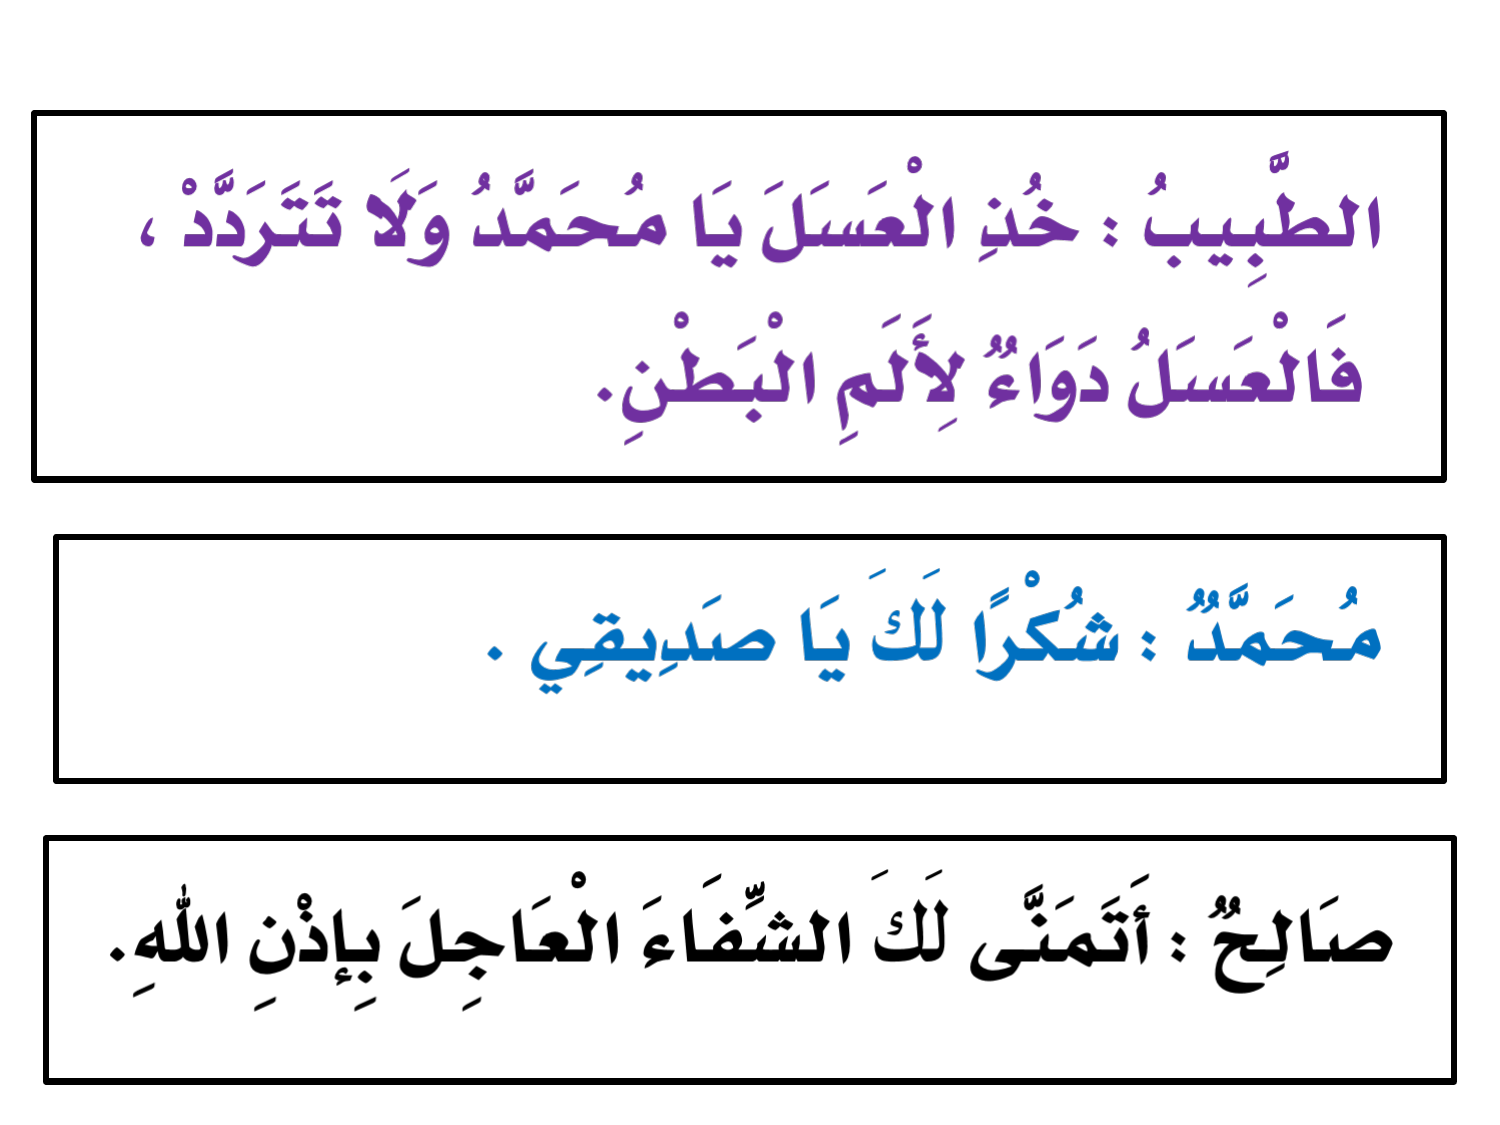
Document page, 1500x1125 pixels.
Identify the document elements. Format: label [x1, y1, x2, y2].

picture [48, 841, 1452, 1079]
picture [37, 116, 1441, 477]
picture [59, 539, 1441, 778]
